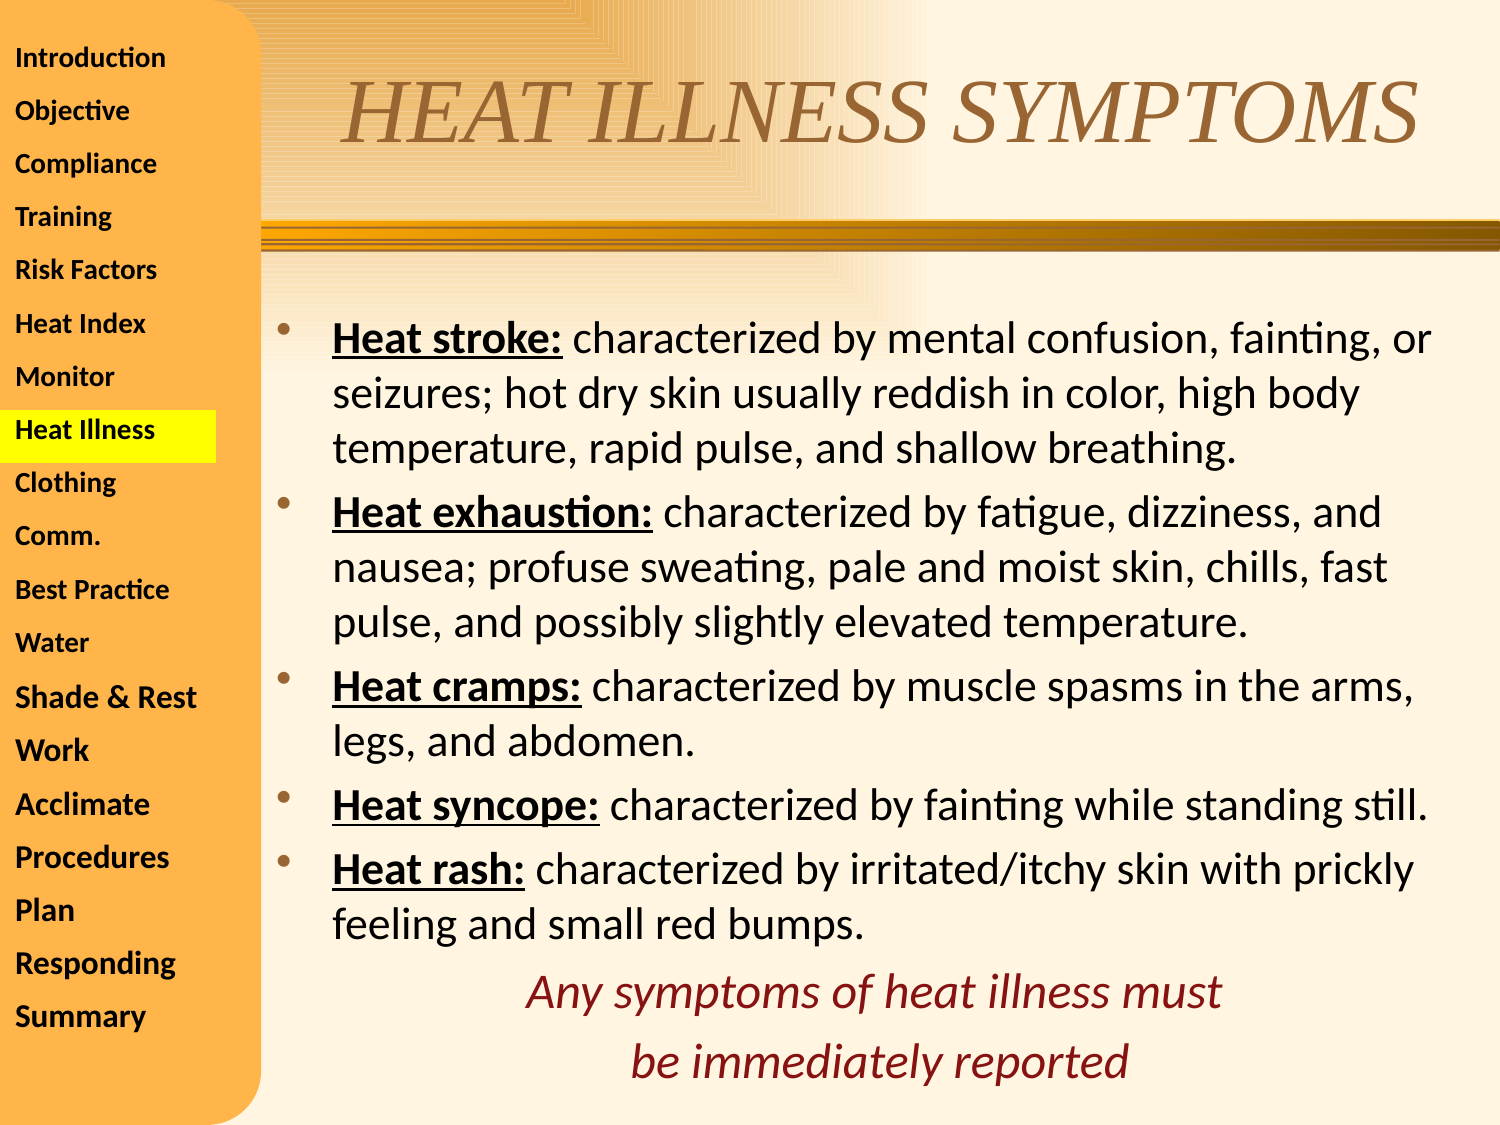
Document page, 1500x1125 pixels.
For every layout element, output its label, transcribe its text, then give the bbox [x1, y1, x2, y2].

table_cell Monitor [0, 357, 216, 410]
table_cell Compliance [0, 144, 216, 197]
table_cell Training [0, 197, 216, 250]
table_cell Work [0, 729, 216, 782]
table_cell Heat Illness [0, 410, 216, 463]
table_cell Acclimate [0, 782, 216, 836]
table_cell Risk Factors [0, 250, 216, 304]
table_cell Water [0, 623, 216, 676]
table_header Introduction [0, 38, 216, 91]
table_cell Clothing [0, 463, 216, 516]
table_cell Shade & Rest [0, 676, 216, 729]
table_cell Comm. [0, 516, 216, 570]
text_box [0, 0, 262, 1125]
list Heat stroke: characterized by mental confusion, fainting, or seizures; hot dry skin usually reddish in color, high body temperature, rapid pulse, and shallow breathing. Heat exhaustion: characterized by fatigue, dizziness, and nausea; profuse sweating, pale and moist skin, chills, fast pulse, and possibly slightly elevated temperature. Heat cramps: characterized by muscle spasms in the arms, legs, and abdomen. Heat syncope: characterized by fainting while standing still. Heat rash: characterized by irritated/itchy skin with prickly feeling and small red bumps. Any symptoms of heat illness must be immediately reported [261, 299, 1500, 1100]
table_cell Procedures [0, 836, 216, 889]
table_cell Responding [0, 942, 216, 995]
table_cell Summary [0, 995, 216, 1048]
table_cell Objective [0, 91, 216, 144]
title HEAT ILLNESS SYMPTOMS [262, 12, 1500, 200]
table_cell Best Practice [0, 570, 216, 623]
table_cell Plan [0, 889, 216, 942]
table_cell Heat Index [0, 304, 216, 357]
